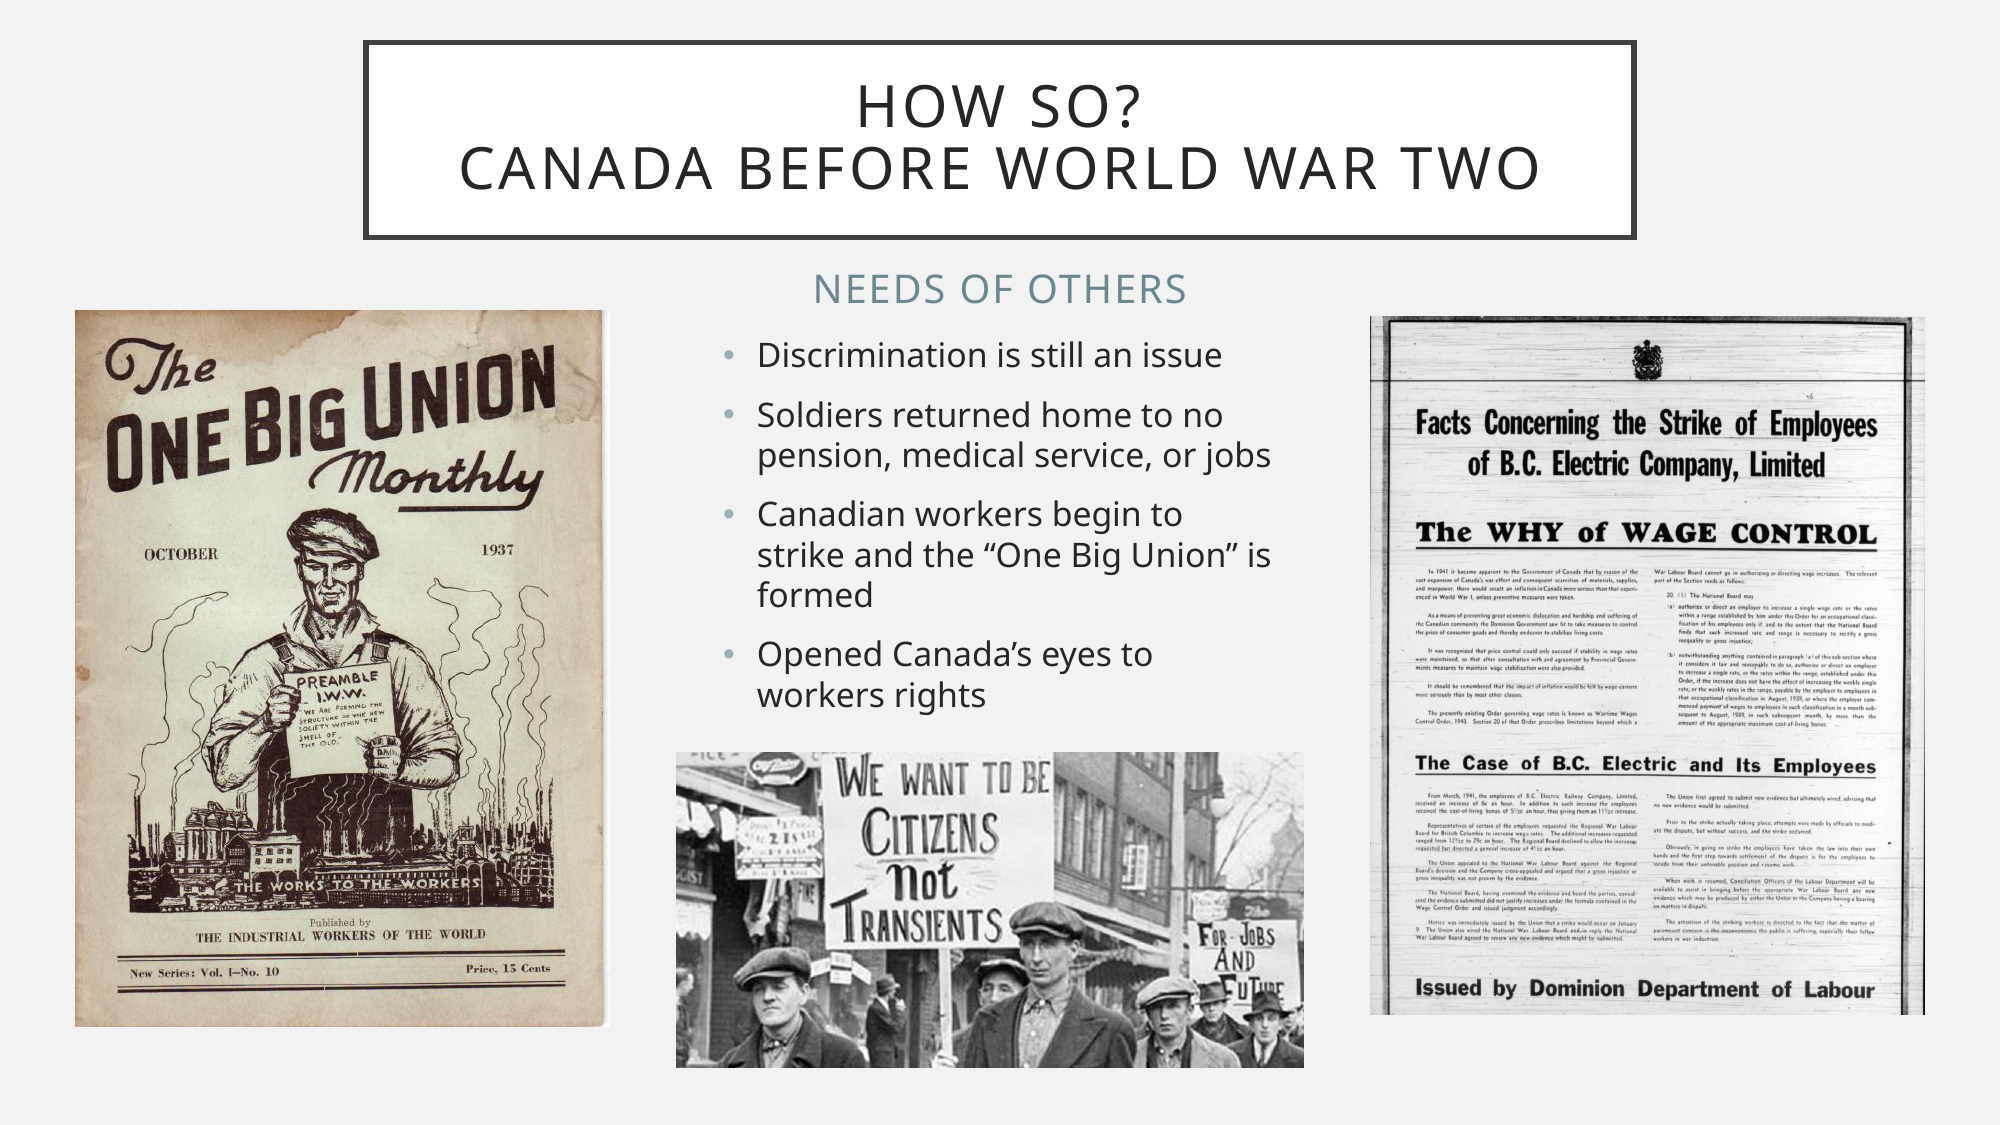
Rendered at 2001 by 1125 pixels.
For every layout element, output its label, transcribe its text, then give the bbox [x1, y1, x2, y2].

list Needs of others [649, 240, 1351, 319]
list Discrimination is still an issue Soldiers returned home to no pension, medical service, or jobs Canadian workers begin to strike and the “One Big Union” is formed Opened Canada’s eyes to workers rights [708, 326, 1292, 752]
picture [1370, 316, 1925, 1015]
picture [75, 310, 610, 1027]
title HOW SO? Canada Before World War Two [363, 40, 1637, 240]
picture [676, 752, 1304, 1068]
